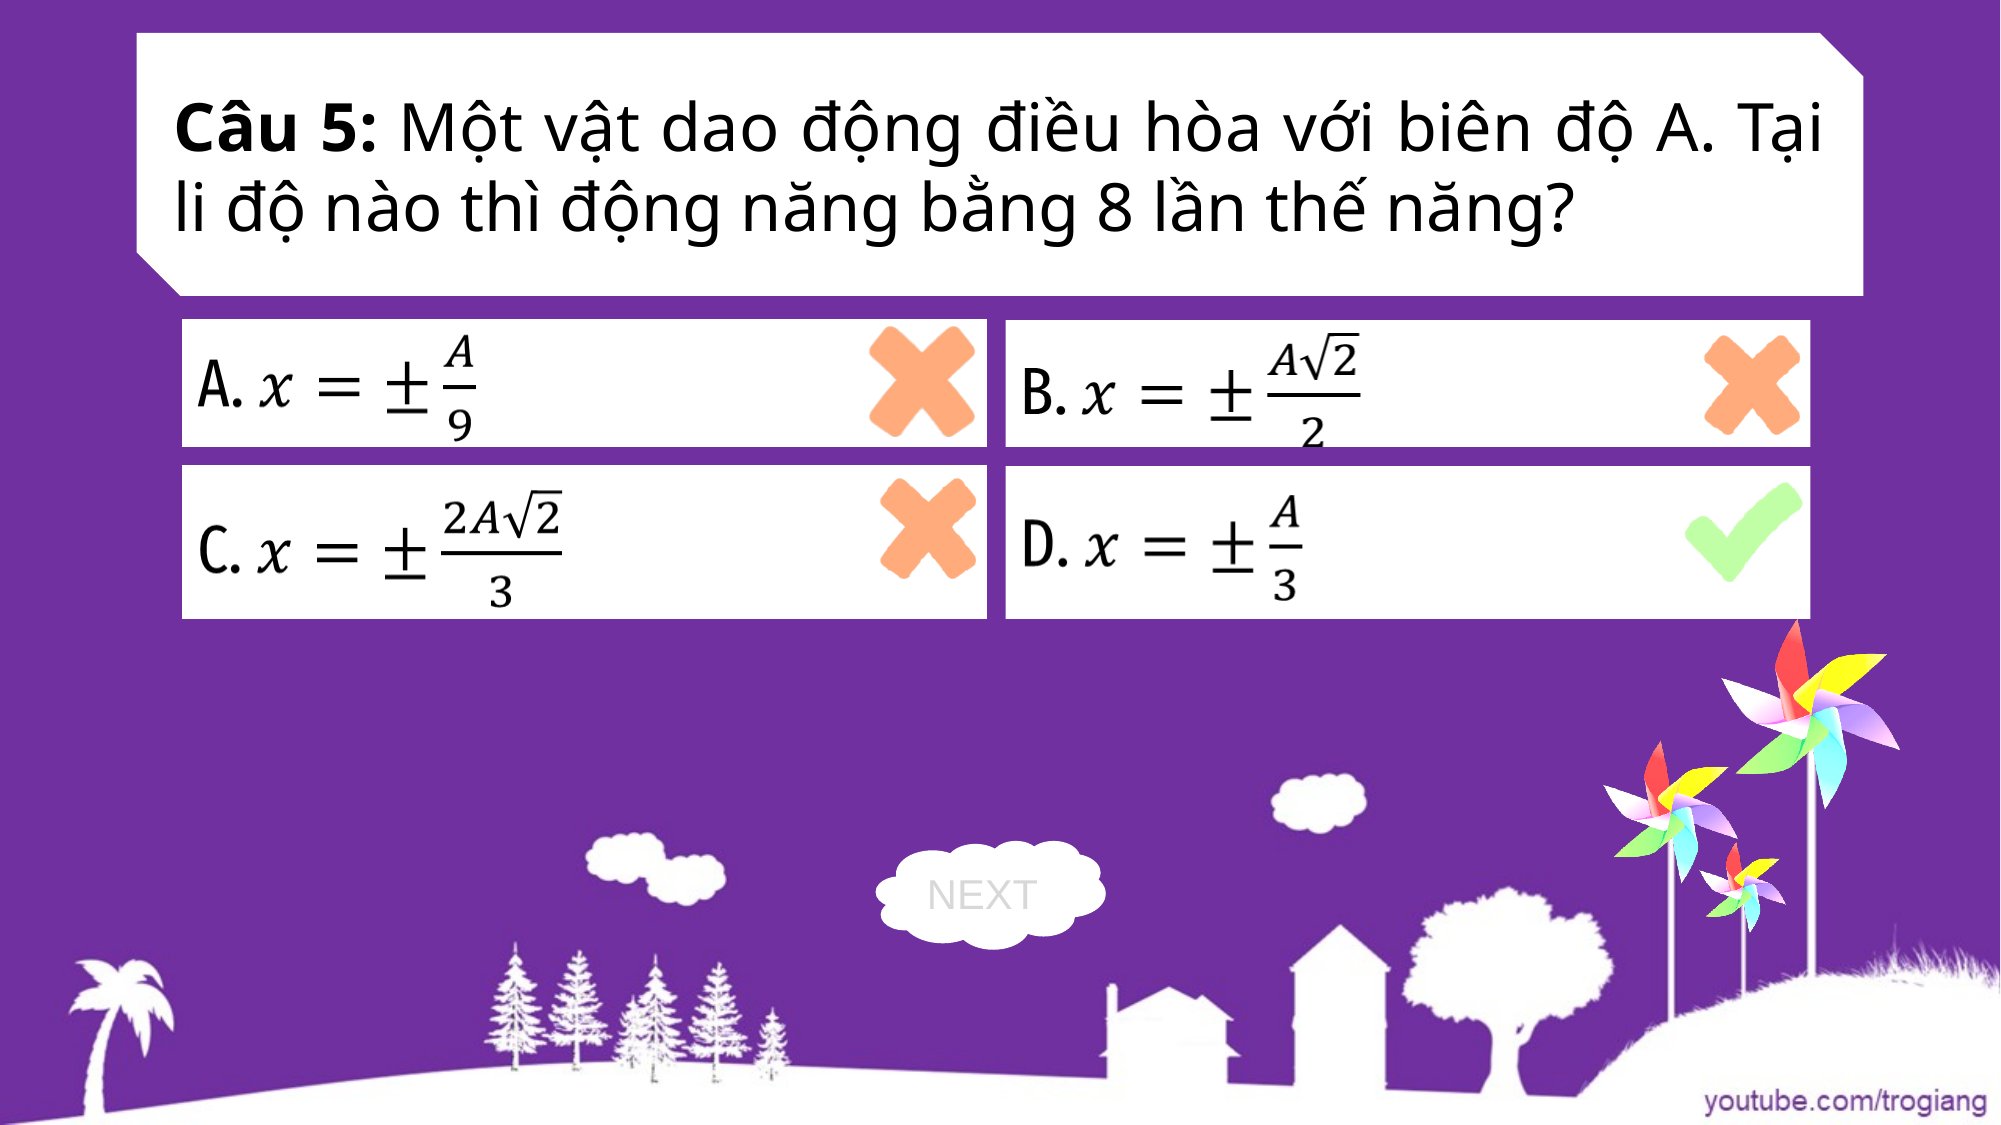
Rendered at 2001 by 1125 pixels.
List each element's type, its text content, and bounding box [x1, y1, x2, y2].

text_box NEXT [876, 841, 1105, 949]
picture [0, 0, 2001, 1125]
text_box [182, 465, 987, 619]
text_box [1005, 466, 1811, 619]
text_box [182, 319, 987, 447]
text_box Câu 5: Một vật dao động điều hòa với biên độ A. Tại li độ nào thì động năng bằng 8 lần thế năng? [136, 32, 1864, 296]
text_box [1005, 320, 1811, 447]
